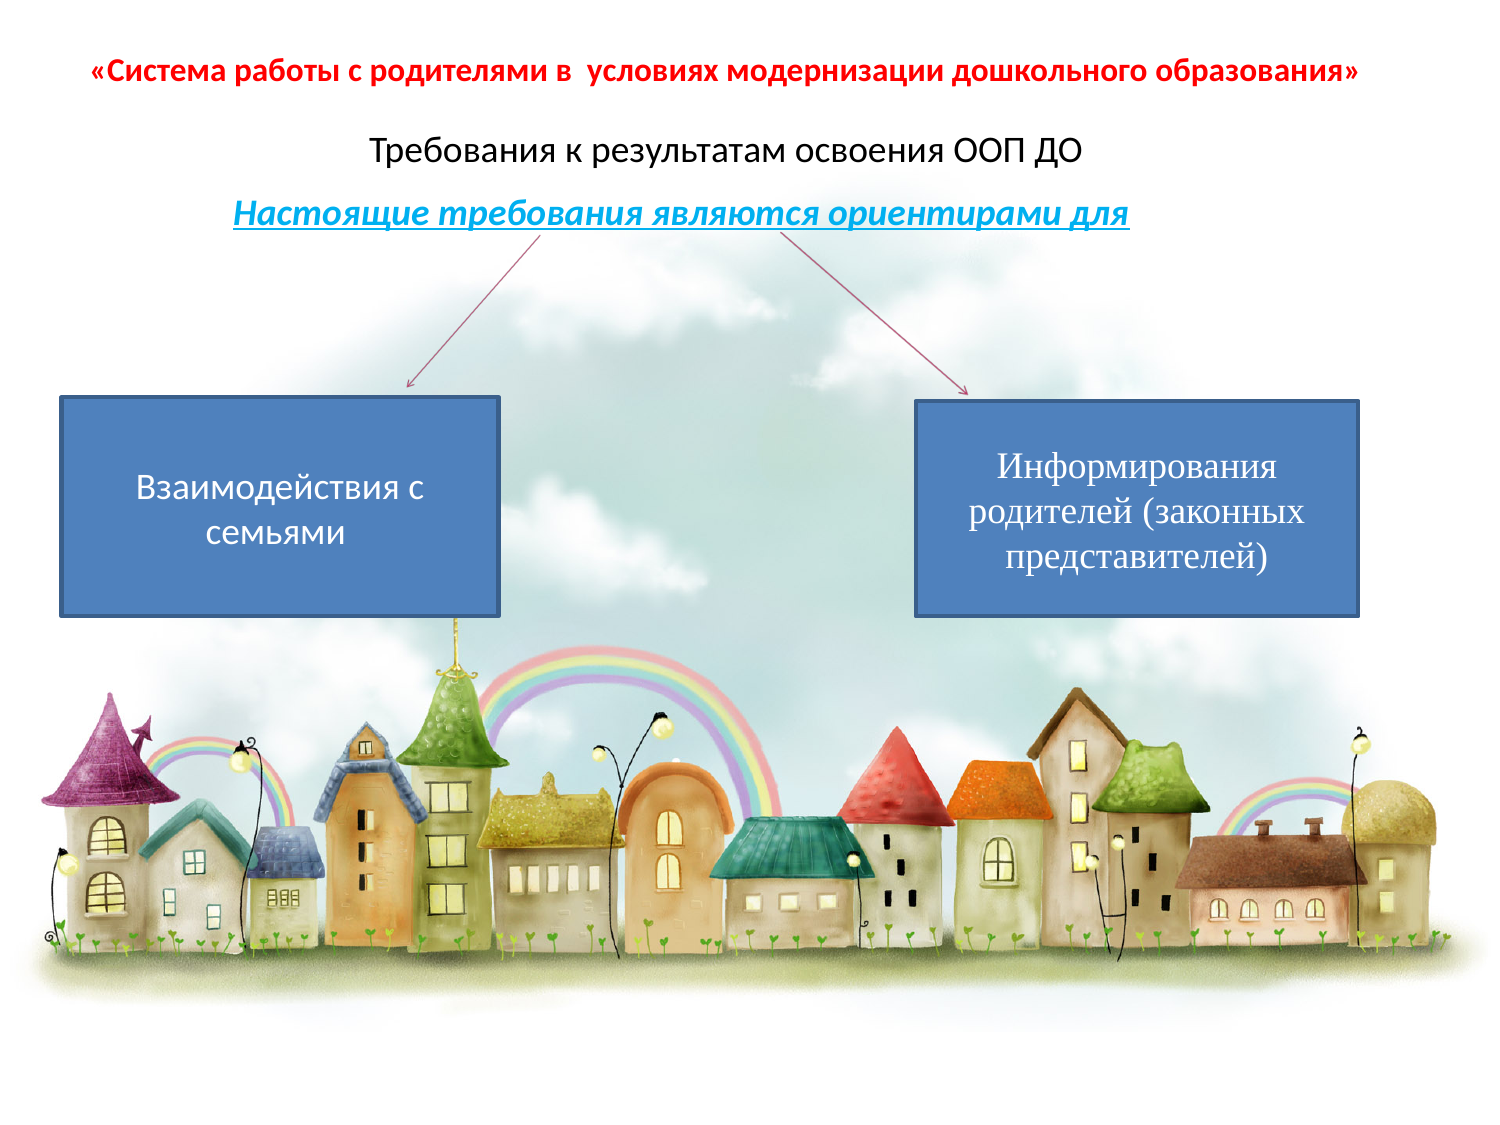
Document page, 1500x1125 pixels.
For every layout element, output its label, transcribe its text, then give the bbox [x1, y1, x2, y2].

text_box «Система работы с родителями в условиях модернизации дошкольного образования» [64, 40, 1388, 92]
picture [0, 93, 1500, 1032]
